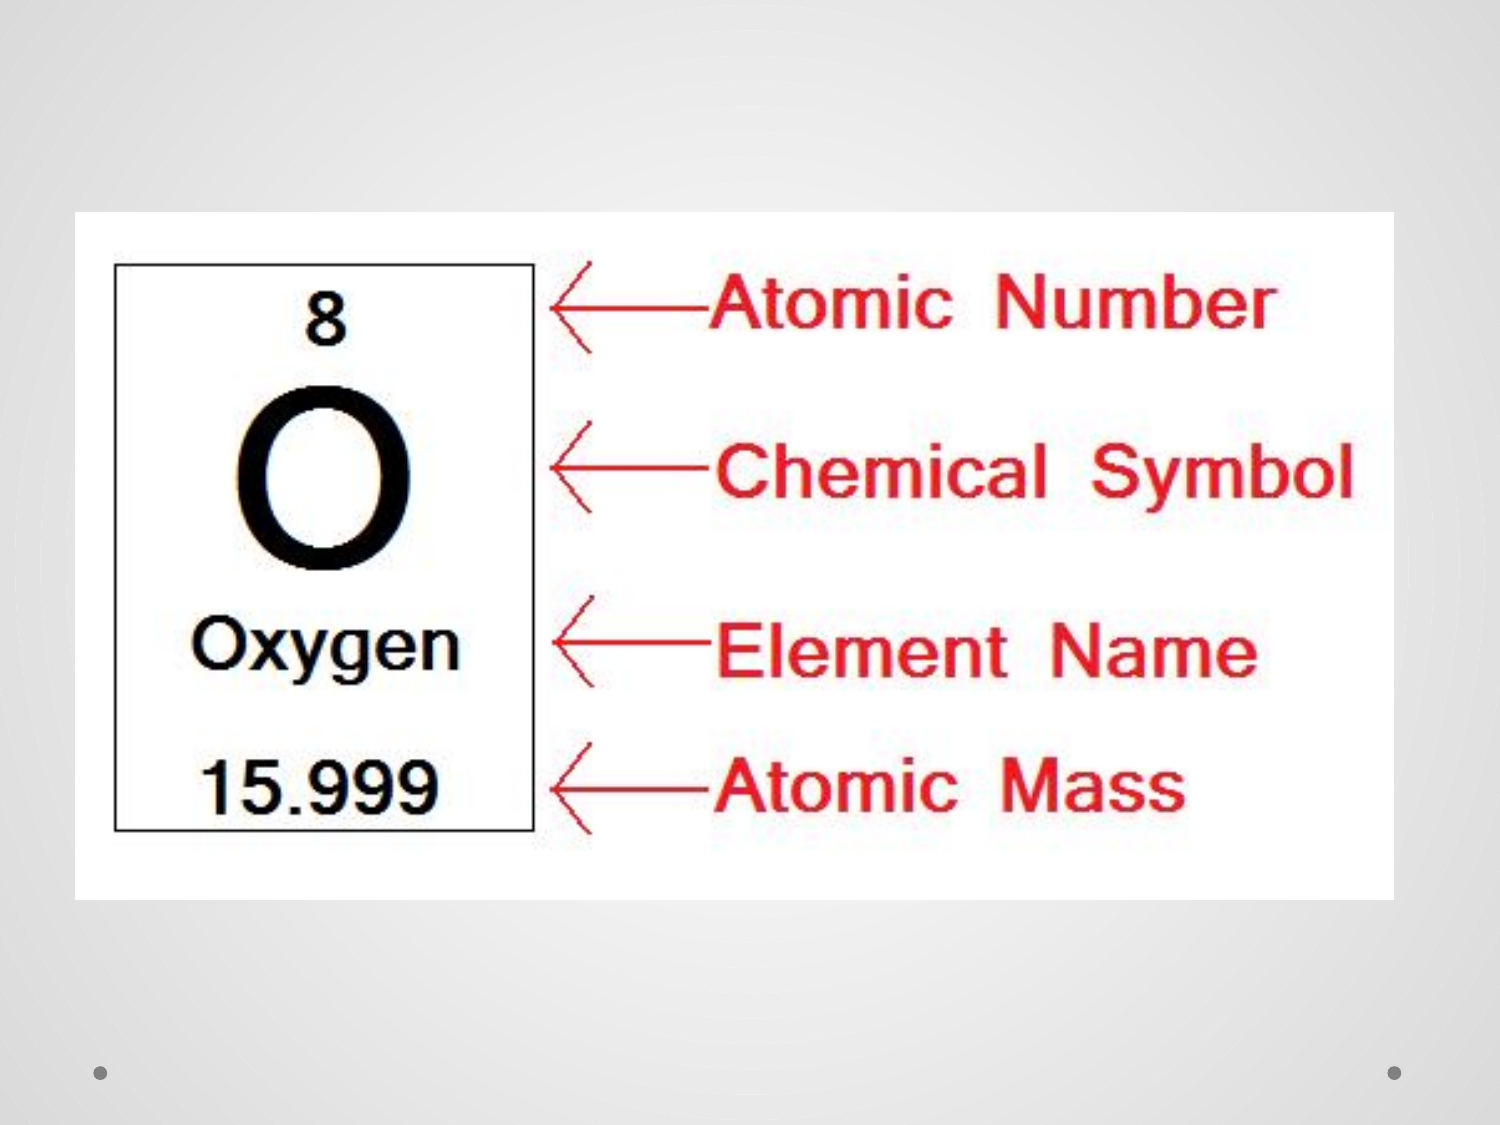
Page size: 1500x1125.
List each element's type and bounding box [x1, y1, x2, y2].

list [74, 212, 1395, 900]
